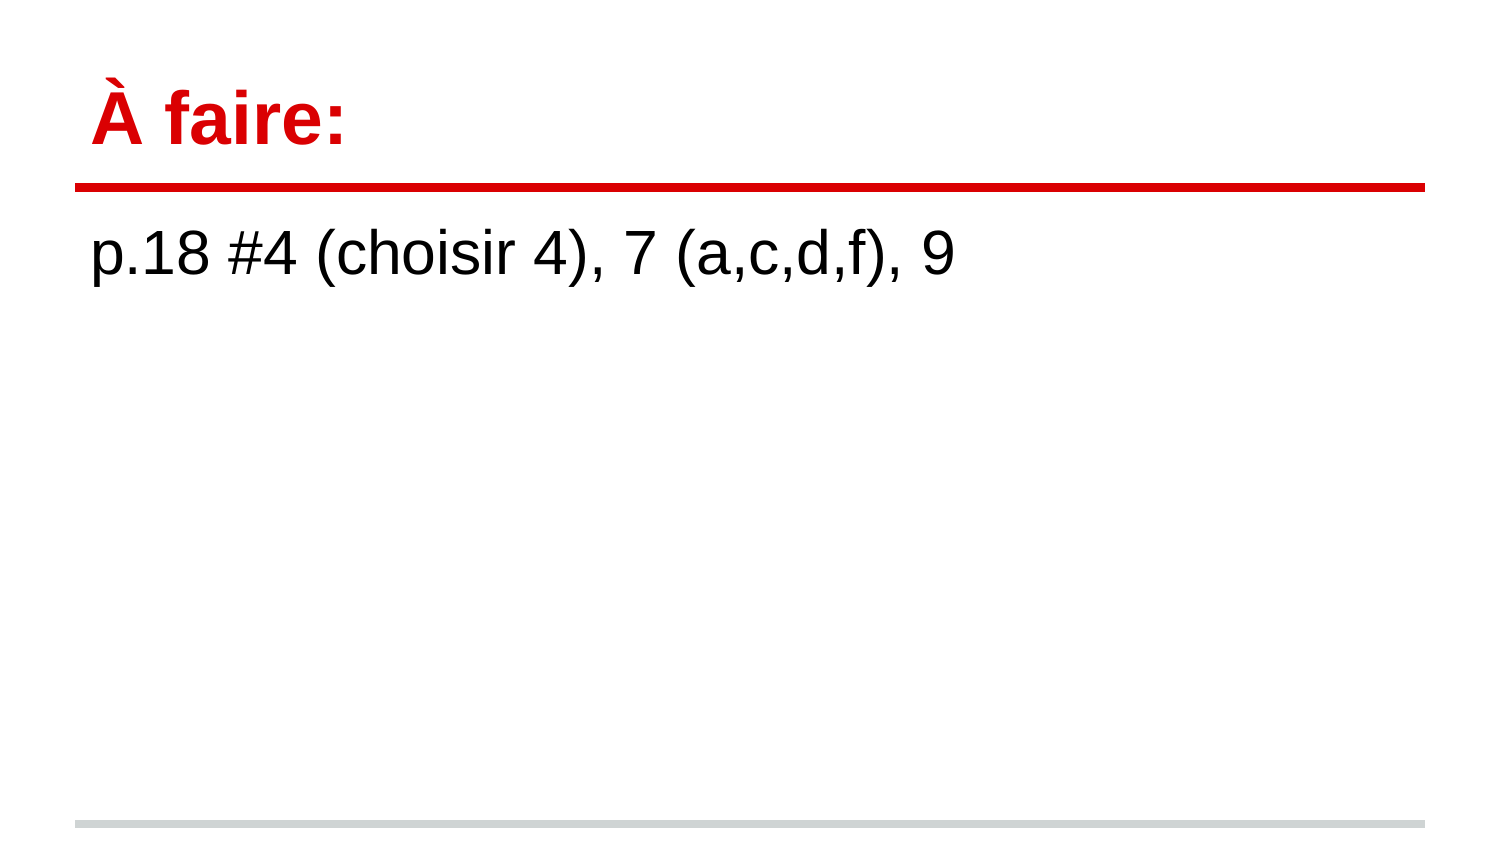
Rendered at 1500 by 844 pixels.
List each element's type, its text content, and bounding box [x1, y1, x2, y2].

list p.18 #4 (choisir 4), 7 (a,c,d,f), 9 [74, 196, 1426, 809]
title À faire: [74, 33, 1426, 175]
